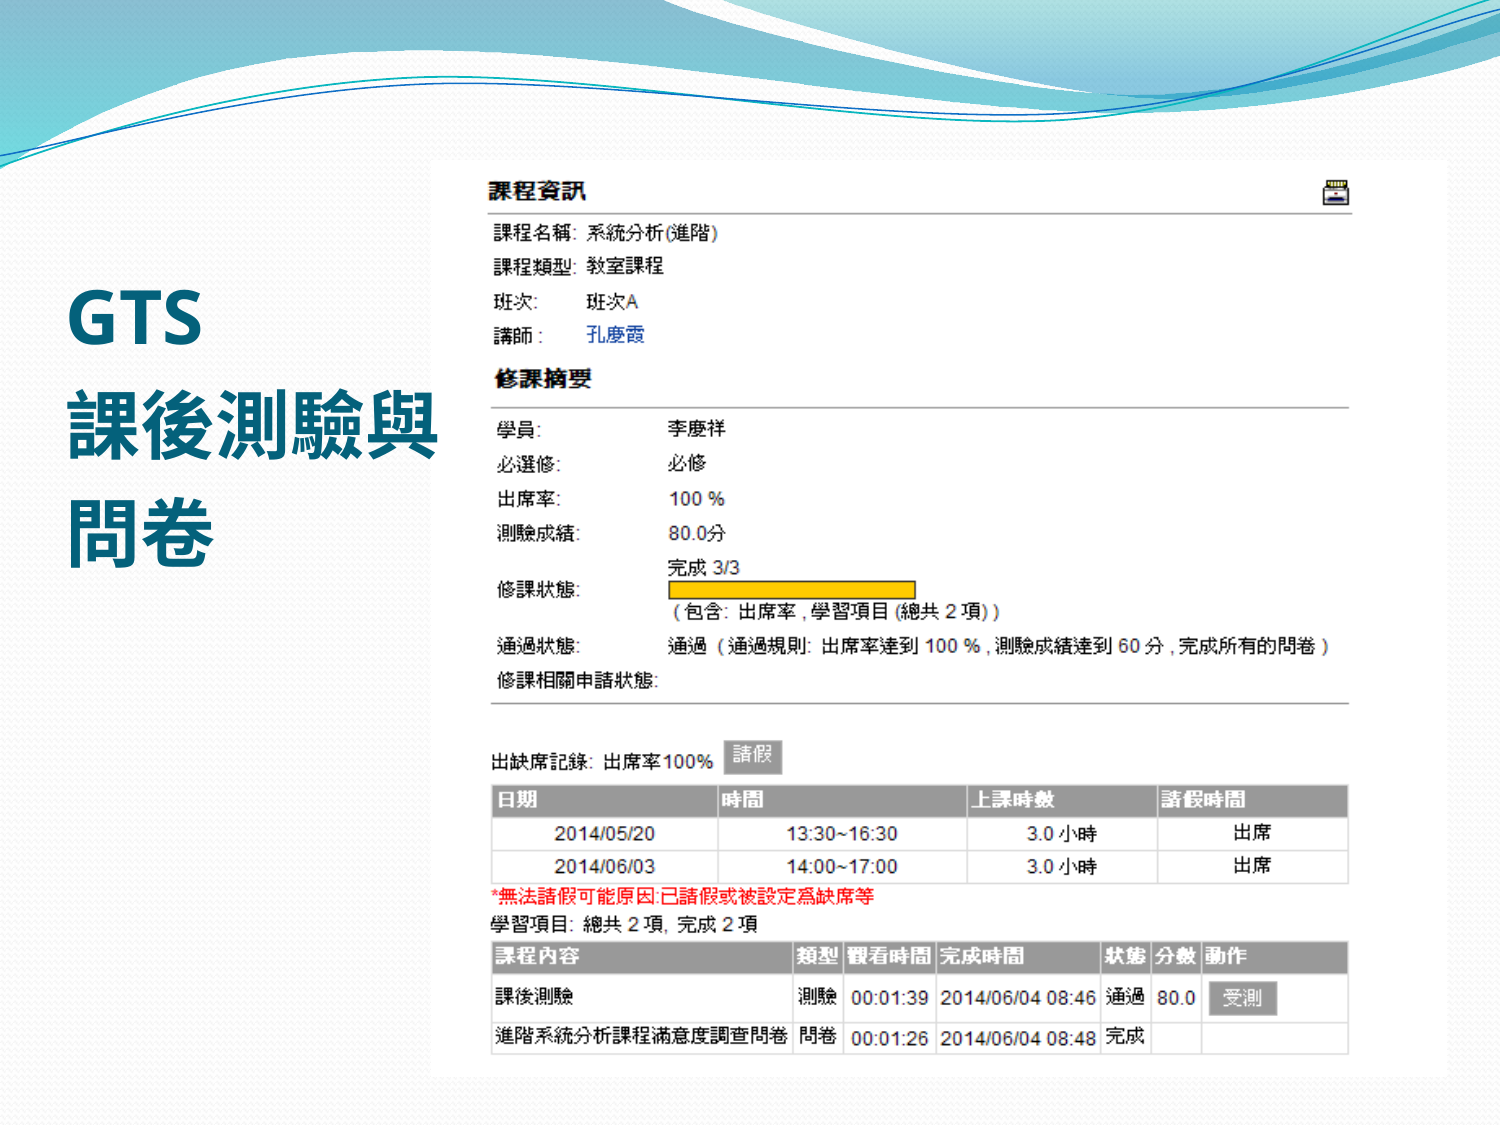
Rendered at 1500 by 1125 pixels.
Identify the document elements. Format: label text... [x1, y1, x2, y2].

picture [430, 160, 1448, 1077]
title GTS 課後測驗與問卷 [64, 255, 423, 585]
